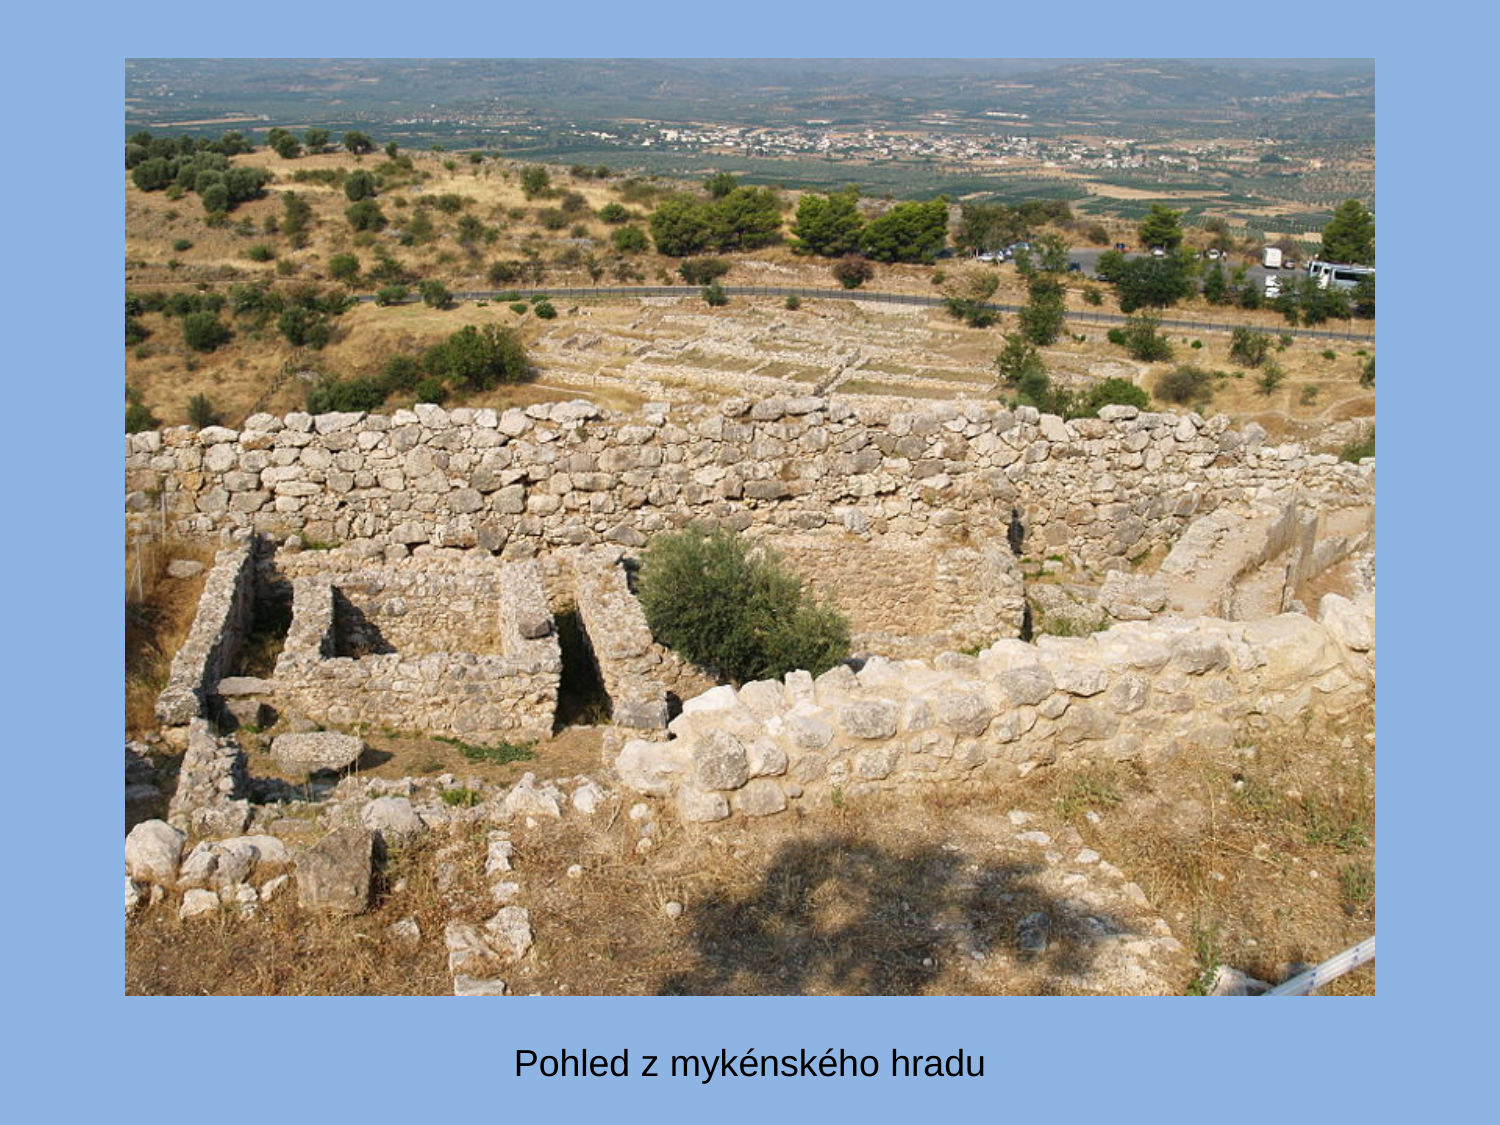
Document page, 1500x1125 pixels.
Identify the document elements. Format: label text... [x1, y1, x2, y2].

text_box Pohled z mykénského hradu [210, 1031, 1289, 1091]
picture [124, 58, 1376, 997]
